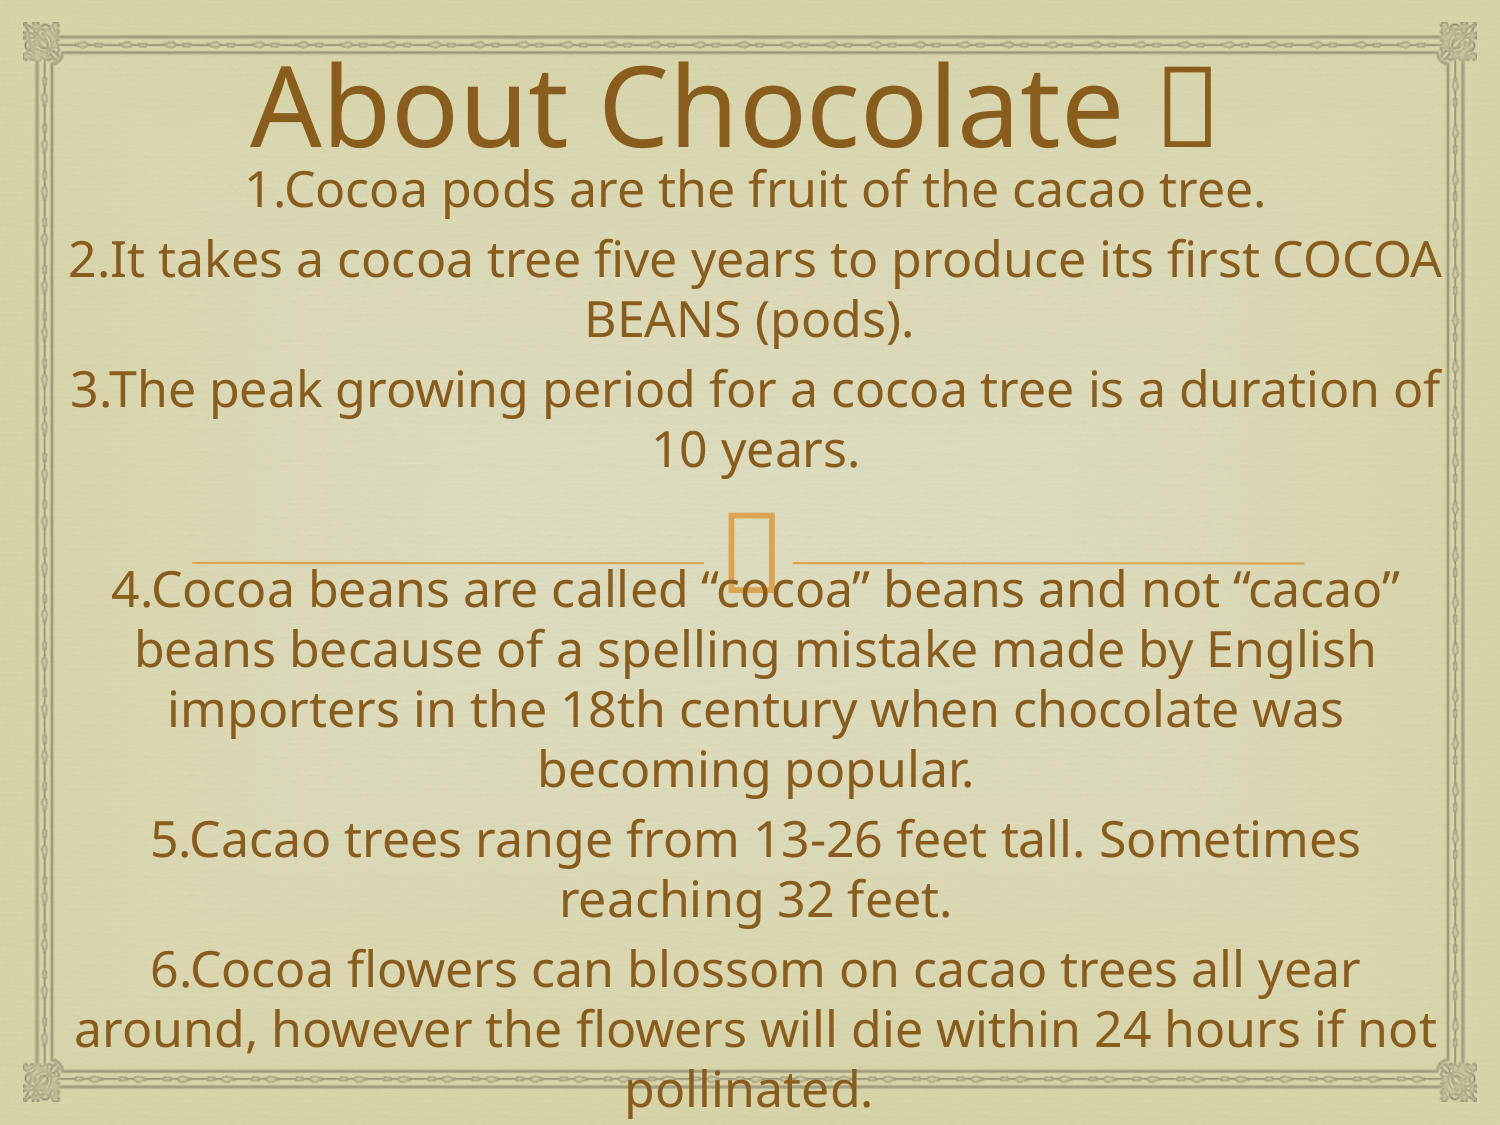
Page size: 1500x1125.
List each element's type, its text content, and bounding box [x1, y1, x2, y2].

list 1.Cocoa pods are the fruit of the cacao tree. 2.It takes a cocoa tree five years to produce its first COCOA BEANS (pods). 3.The peak growing period for a cocoa tree is a duration of 10 years. 4.Cocoa beans are called “cocoa” beans and not “cacao” beans because of a spelling mistake made by English importers in the 18th century when chocolate was becoming popular. 5.Cacao trees range from 13-26 feet tall. Sometimes reaching 32 feet. 6.Cocoa flowers can blossom on cacao trees all year around, however the flowers will die within 24 hours if not pollinated. [37, 149, 1475, 1000]
title About Chocolate  [99, 24, 1373, 149]
picture [0, 0, 1500, 1125]
